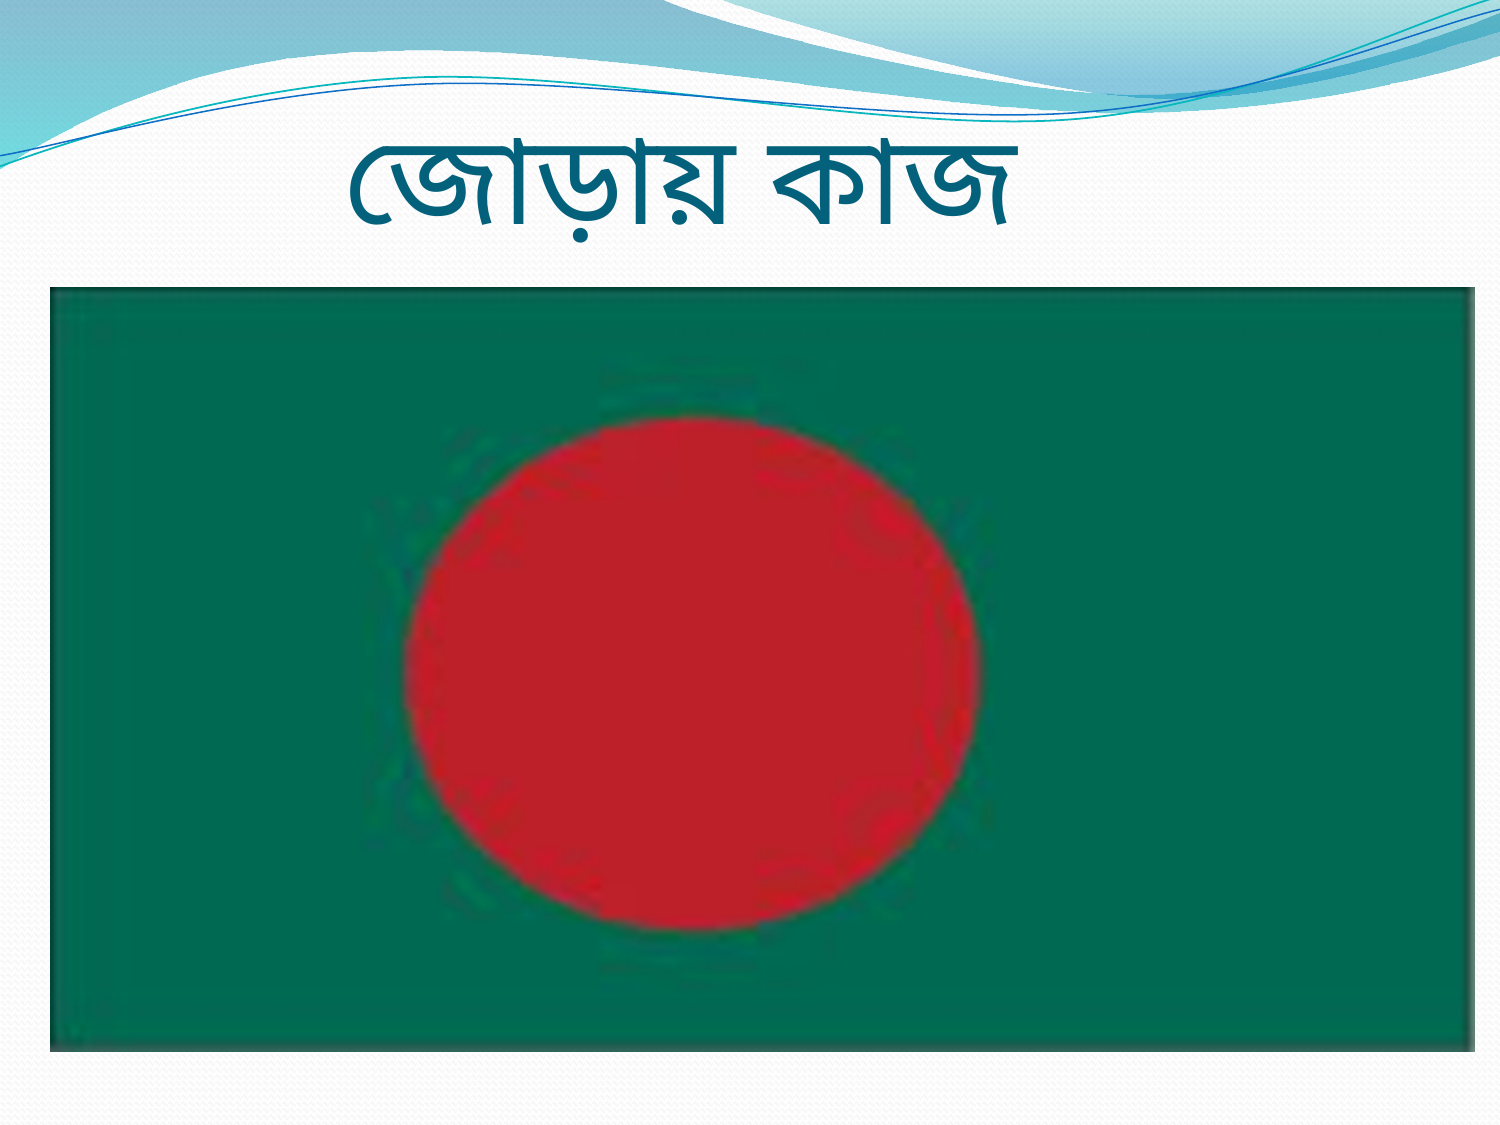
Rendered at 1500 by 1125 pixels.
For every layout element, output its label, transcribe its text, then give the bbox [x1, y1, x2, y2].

title জোড়ায় কাজ [312, 62, 1050, 250]
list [49, 287, 1476, 1052]
